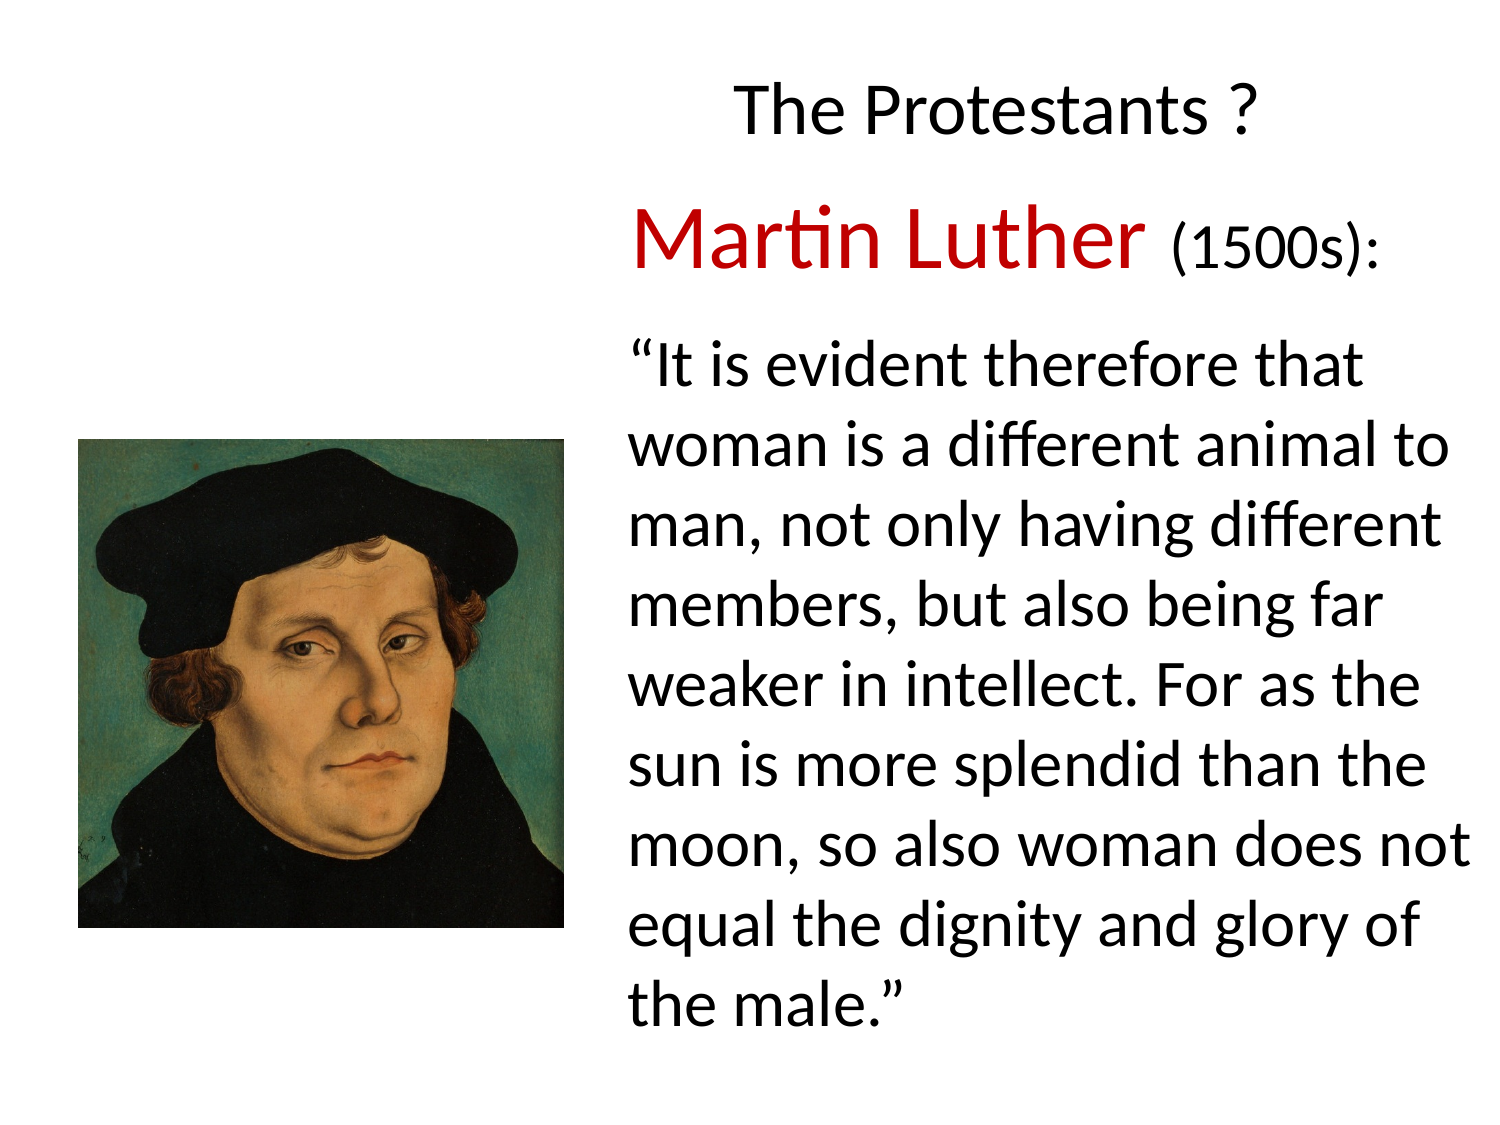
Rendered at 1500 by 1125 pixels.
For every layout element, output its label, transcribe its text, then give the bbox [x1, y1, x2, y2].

text_box “It is evident therefore that woman is a different animal to man, not only having different members, but also being far weaker in intellect. For as the sun is more splendid than the moon, so also woman does not equal the dignity and glory of the male.” [612, 312, 1500, 1047]
title The Protestants ? Martin Luther (1500s): [584, 33, 1429, 313]
picture [78, 438, 565, 928]
